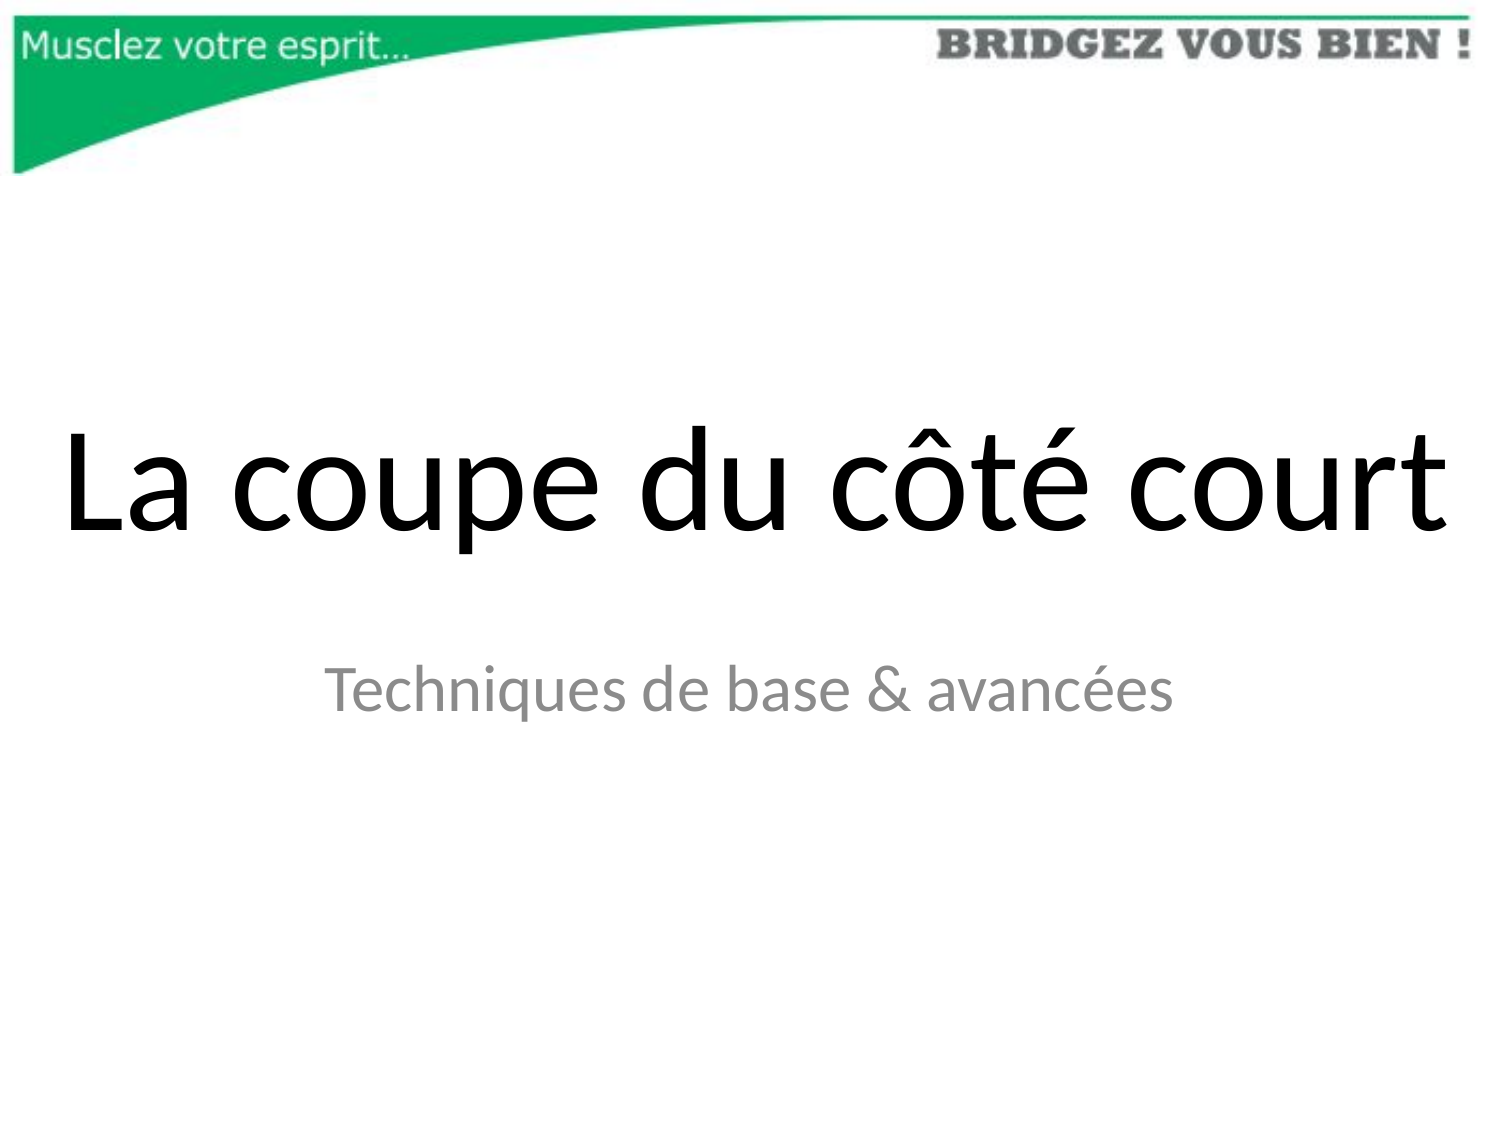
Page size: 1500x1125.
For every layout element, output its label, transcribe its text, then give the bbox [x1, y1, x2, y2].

picture [0, 0, 1500, 176]
subtitle Techniques de base & avancées [225, 637, 1275, 925]
title La coupe du côté court [41, 349, 1471, 591]
